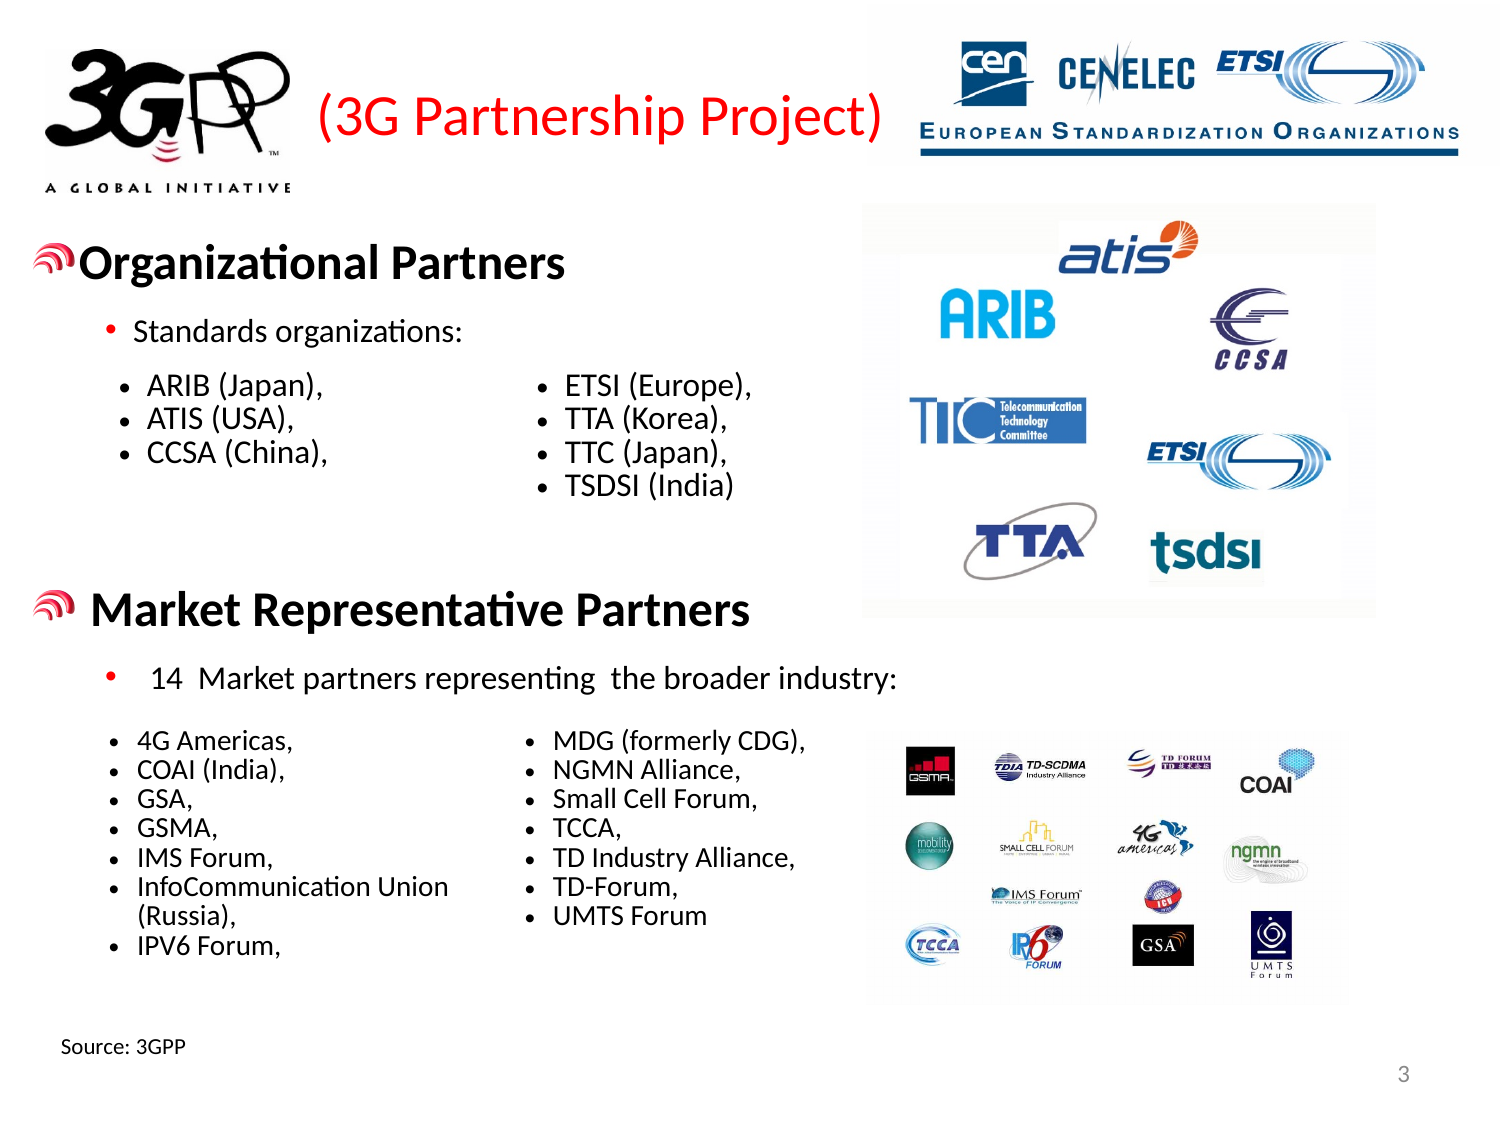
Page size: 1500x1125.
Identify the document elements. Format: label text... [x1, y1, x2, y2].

table_header 4G Americas, COAI (India), GSA, GSMA, IMS Forum, InfoCommunication Union (Russia), IPV6 Forum, [95, 721, 509, 1015]
table_header ARIB (Japan), ATIS (USA), CCSA (China), [104, 364, 447, 599]
picture [30, 588, 66, 624]
table_header MDG (formerly CDG), NGMN Alliance, Small Cell Forum, TCCA, TD Industry Alliance, TD-Forum, UMTS Forum [511, 721, 925, 1015]
text_box Source: 3GPP [46, 1024, 202, 1067]
text_box Organizational Partners Standards organizations: Market Representative Partners 14 Market partners representing the broader industry: [15, 192, 958, 764]
picture [862, 203, 1376, 618]
picture [866, 731, 1349, 1005]
picture [1396, 4, 1500, 166]
text_box (3G Partnership Project) [242, 0, 1396, 188]
table_header ETSI (Europe), TTA (Korea), TTC (Japan), TSDSI (India) [447, 364, 790, 599]
picture [45, 49, 290, 193]
picture [30, 241, 66, 277]
slide_number 3 [1074, 1042, 1425, 1103]
